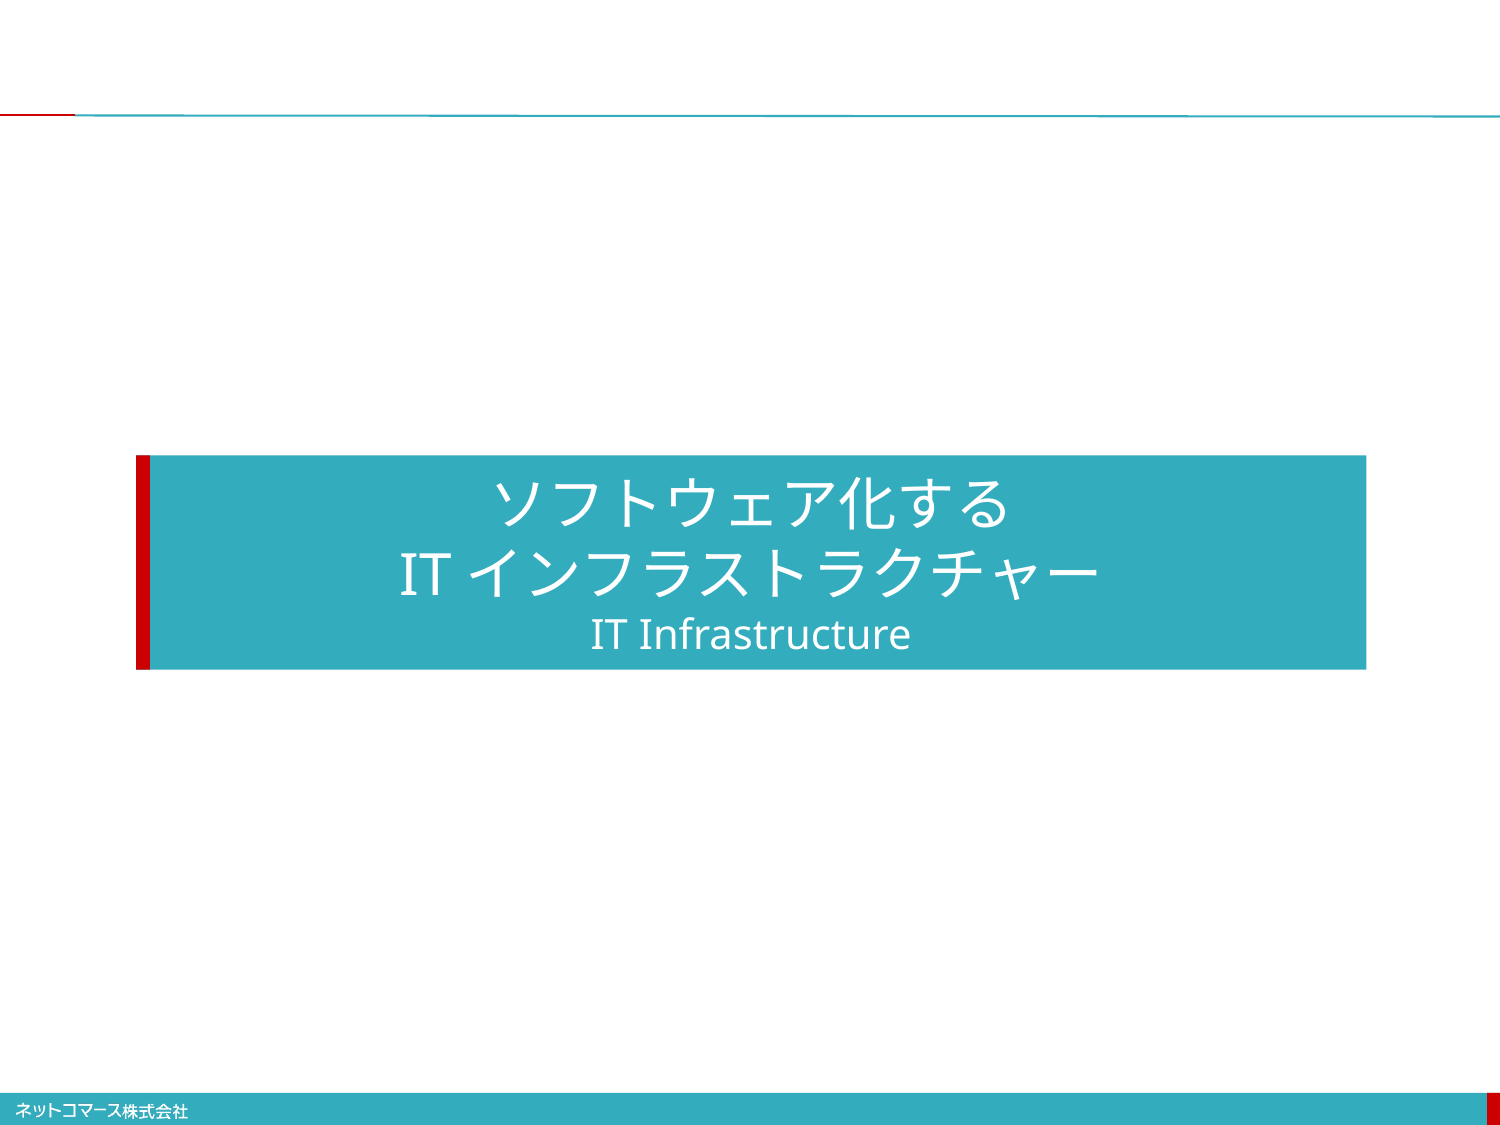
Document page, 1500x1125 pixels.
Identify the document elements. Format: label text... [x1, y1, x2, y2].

text_box ソフトウェア化する ITインフラストラクチャー IT Infrastructure [152, 453, 1368, 672]
picture [16, 1101, 188, 1120]
text_box [134, 453, 152, 672]
